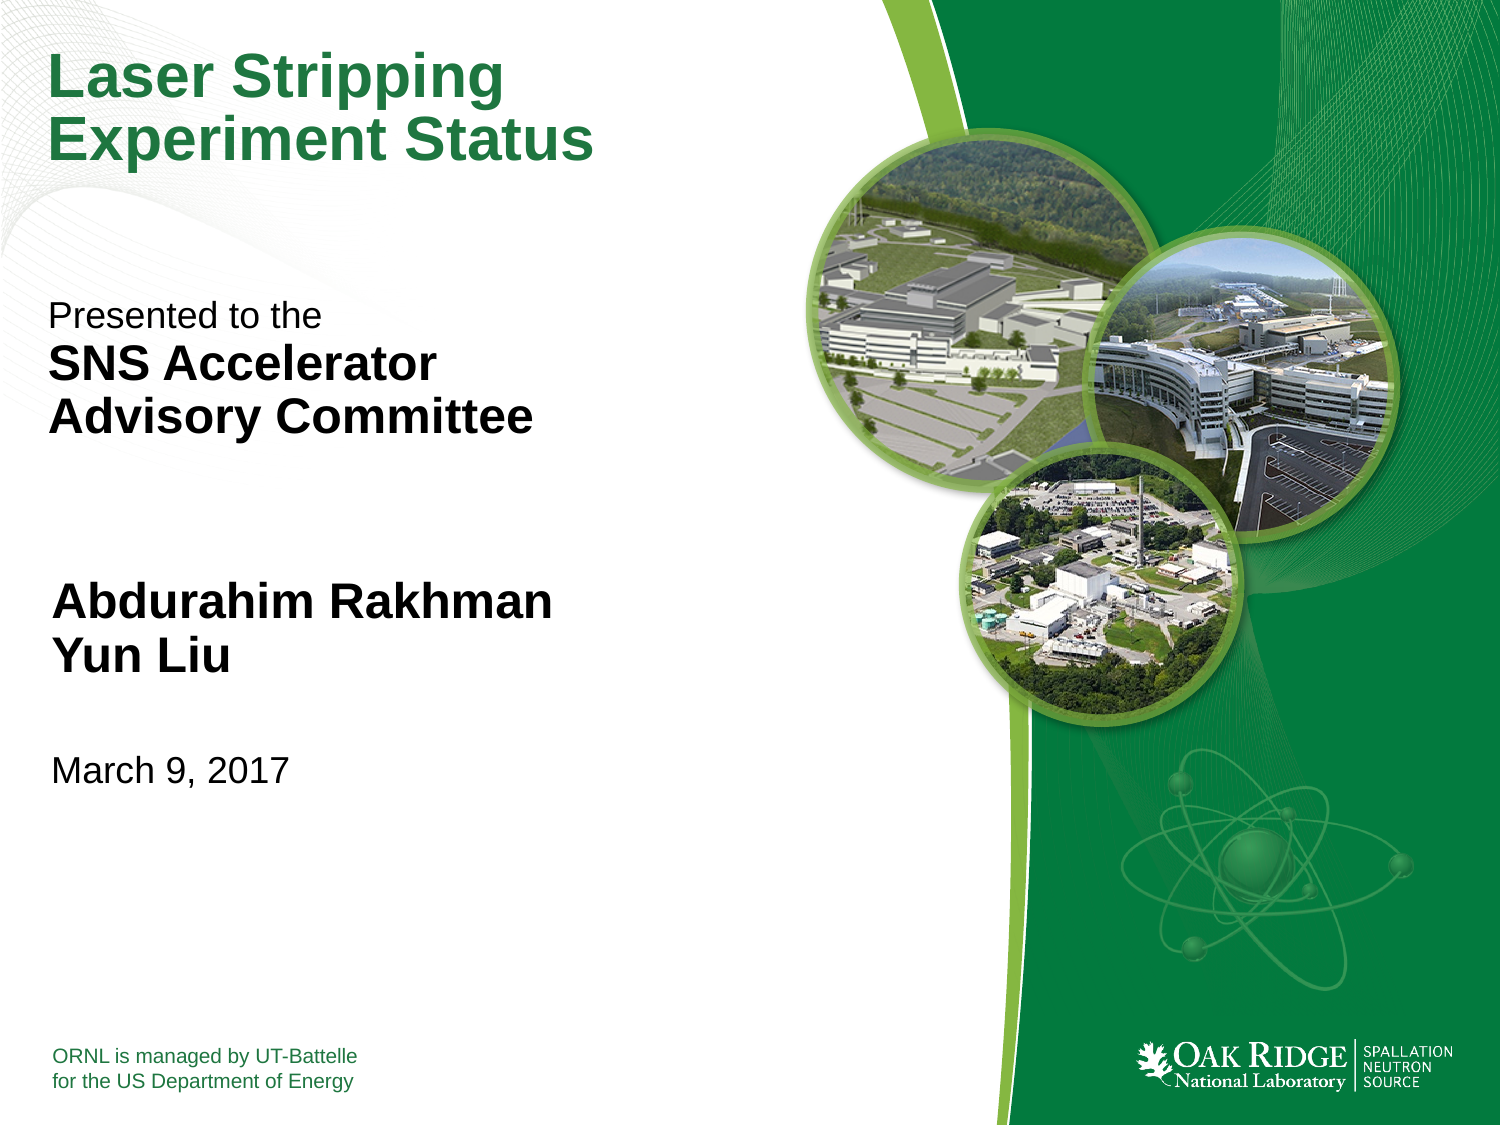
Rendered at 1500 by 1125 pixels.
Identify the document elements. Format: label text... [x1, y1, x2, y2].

subtitle Presented to the SNS Accelerator Advisory Committee [32, 288, 568, 414]
text_box March 9, 2017 [36, 744, 571, 869]
picture [972, 454, 1231, 714]
picture [1095, 238, 1387, 531]
title Laser Stripping Experiment Status [32, 38, 716, 183]
picture [1136, 1039, 1452, 1092]
picture [819, 141, 1148, 480]
text_box Abdurahim Rakhman Yun Liu [36, 567, 778, 692]
